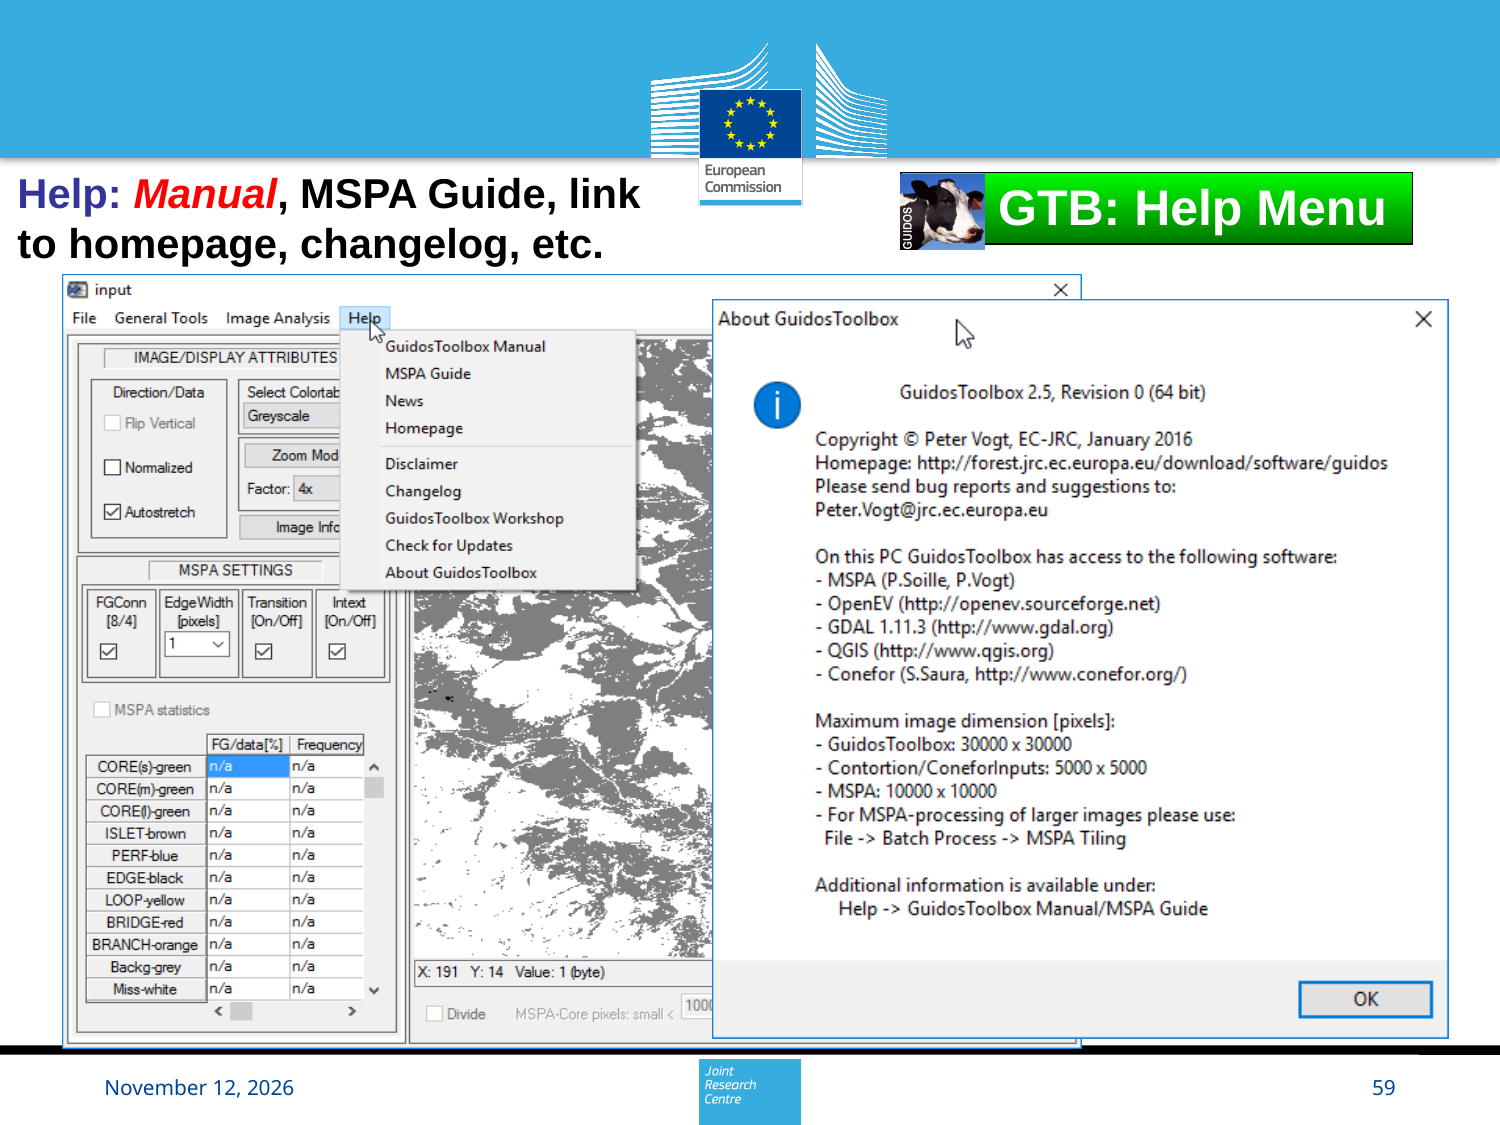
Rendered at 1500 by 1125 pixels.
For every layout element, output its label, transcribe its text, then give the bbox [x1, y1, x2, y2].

text_box Help: Manual, MSPA Guide, link to homepage, changelog, etc. [2, 159, 667, 275]
picture [699, 1059, 801, 1125]
picture [62, 274, 1449, 1049]
picture [651, 42, 887, 207]
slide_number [104, 1074, 455, 1100]
text_box GTB: Help Menu [900, 172, 1413, 244]
picture [899, 174, 986, 251]
slide_number 59 [1045, 1074, 1396, 1100]
